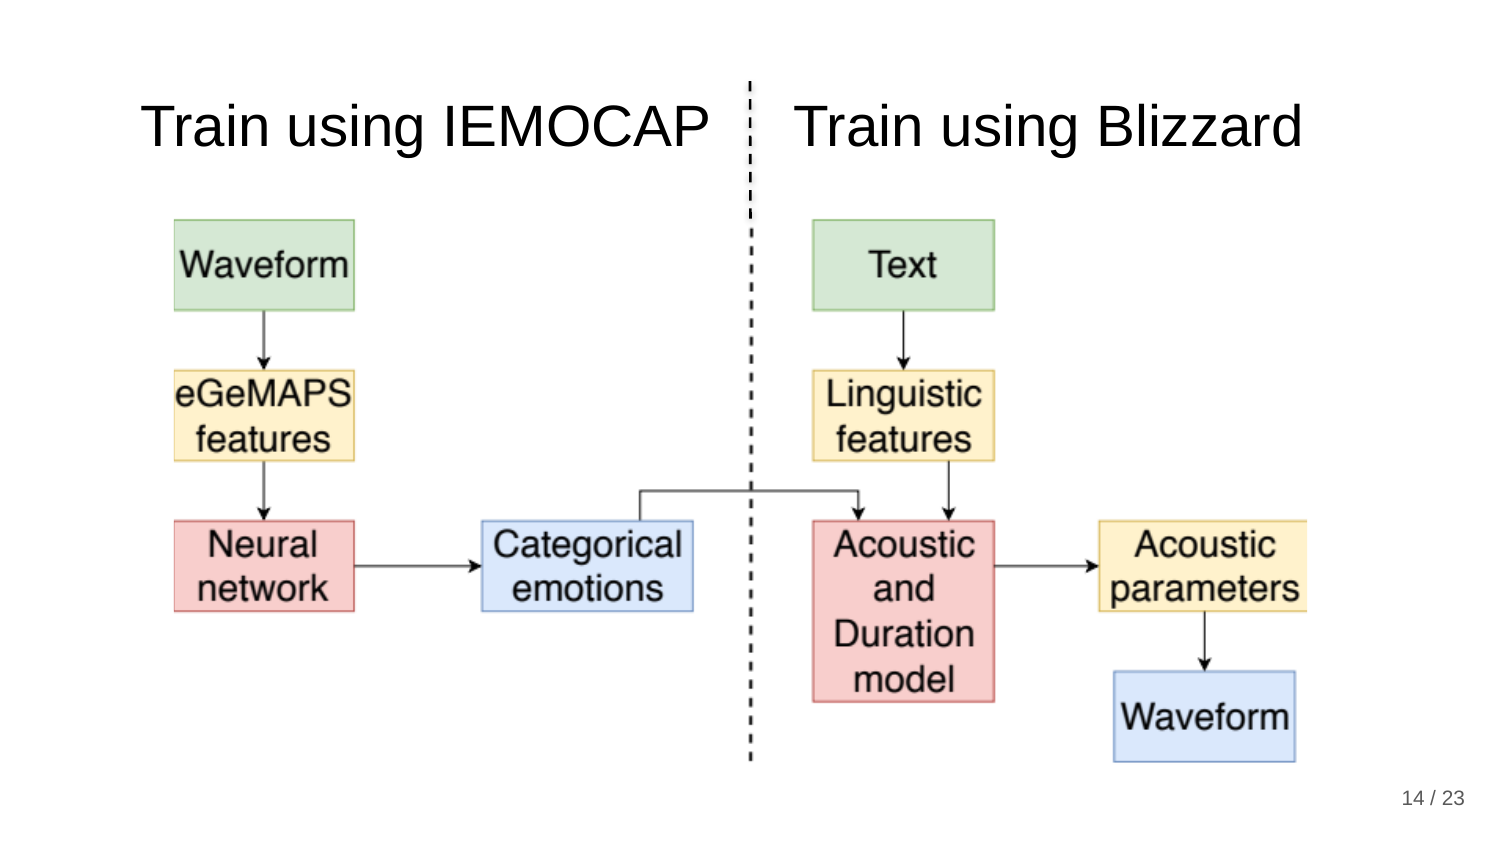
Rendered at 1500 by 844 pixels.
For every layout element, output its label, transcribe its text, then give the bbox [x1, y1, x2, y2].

title Train using IEMOCAP [51, 72, 727, 167]
text_box Train using Blizzard [778, 73, 1450, 168]
picture [173, 218, 1308, 765]
slide_number 14 / 23 [1373, 764, 1480, 830]
